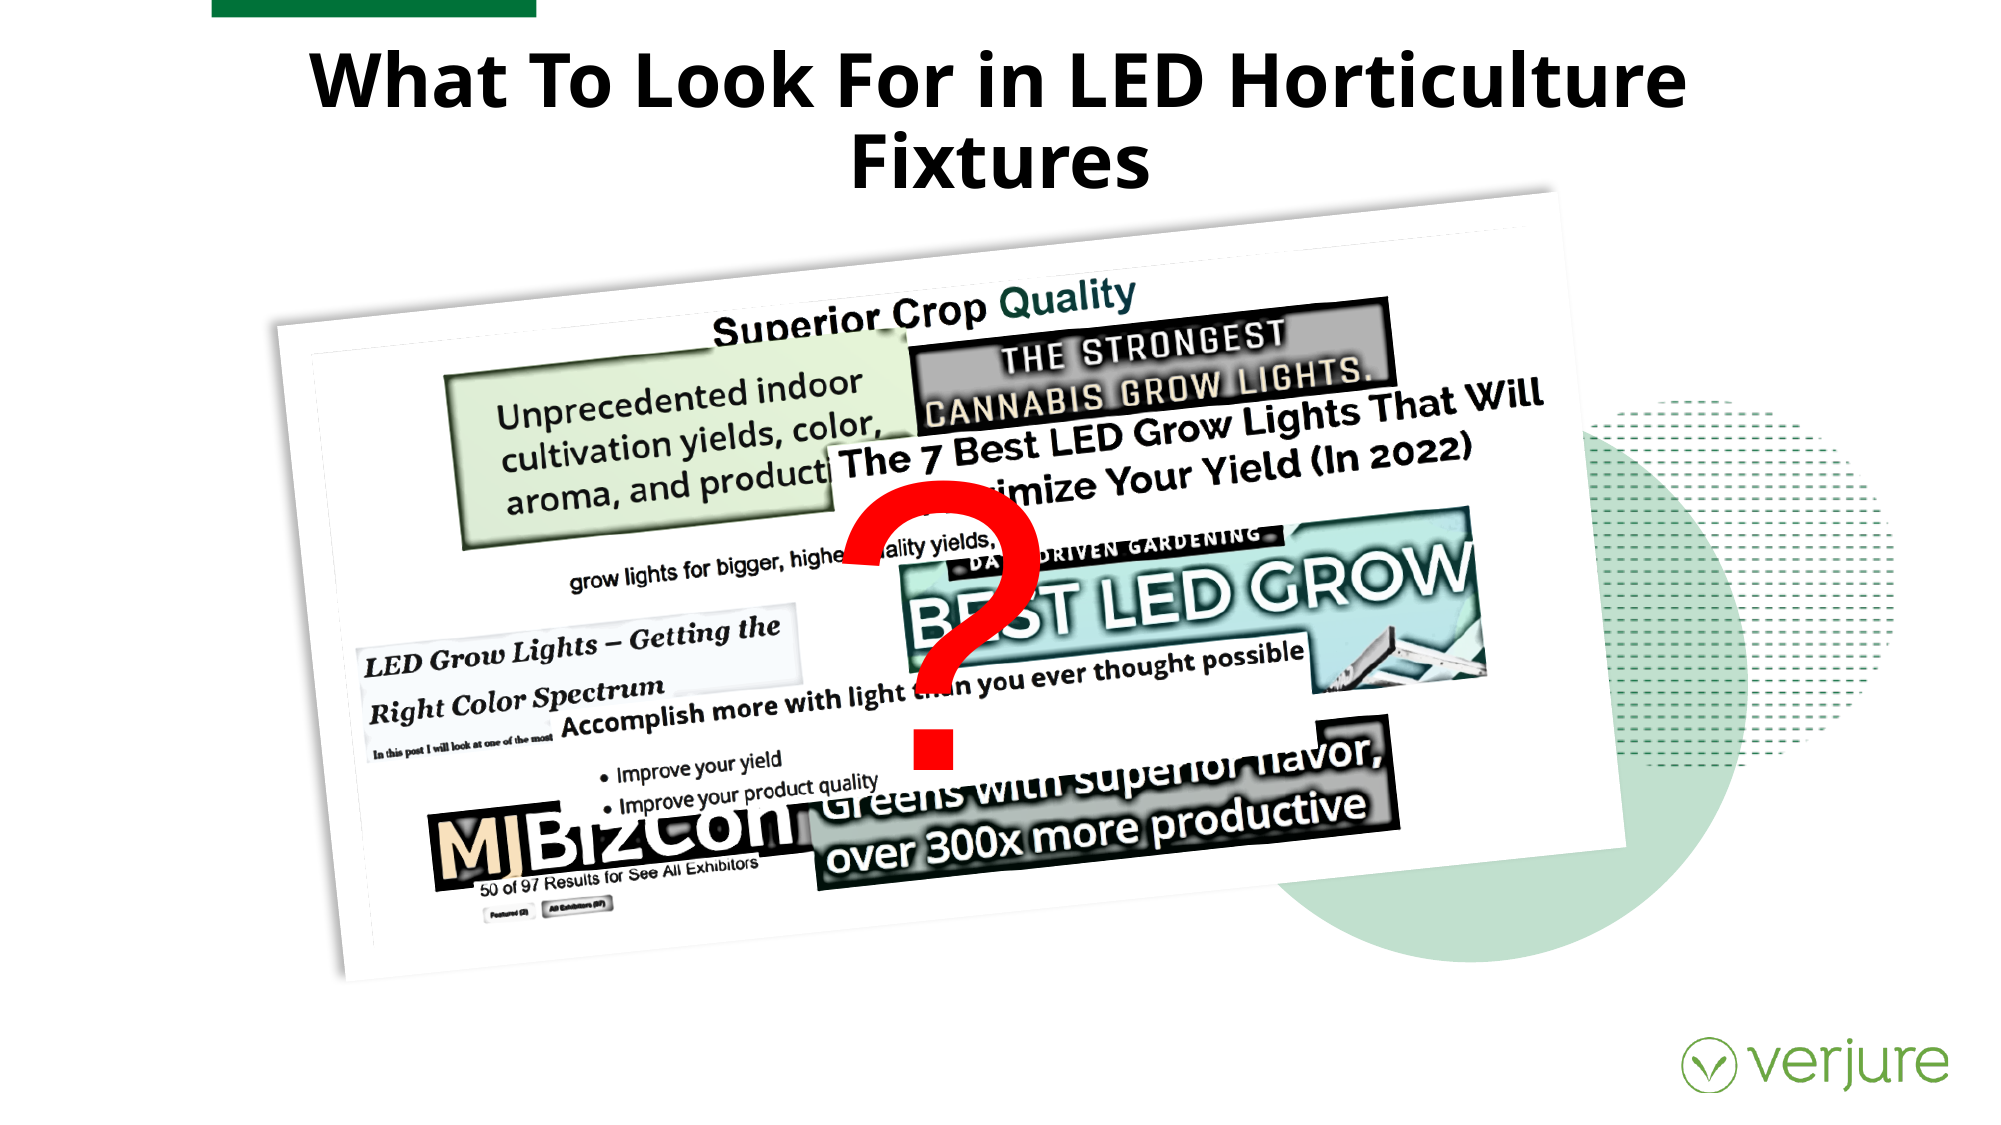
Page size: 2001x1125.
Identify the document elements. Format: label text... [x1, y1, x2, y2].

title What To Look For in LED Horticulture Fixtures [137, 59, 1863, 278]
picture [313, 227, 1591, 947]
picture [1681, 1037, 1949, 1093]
picture [1578, 385, 1910, 782]
